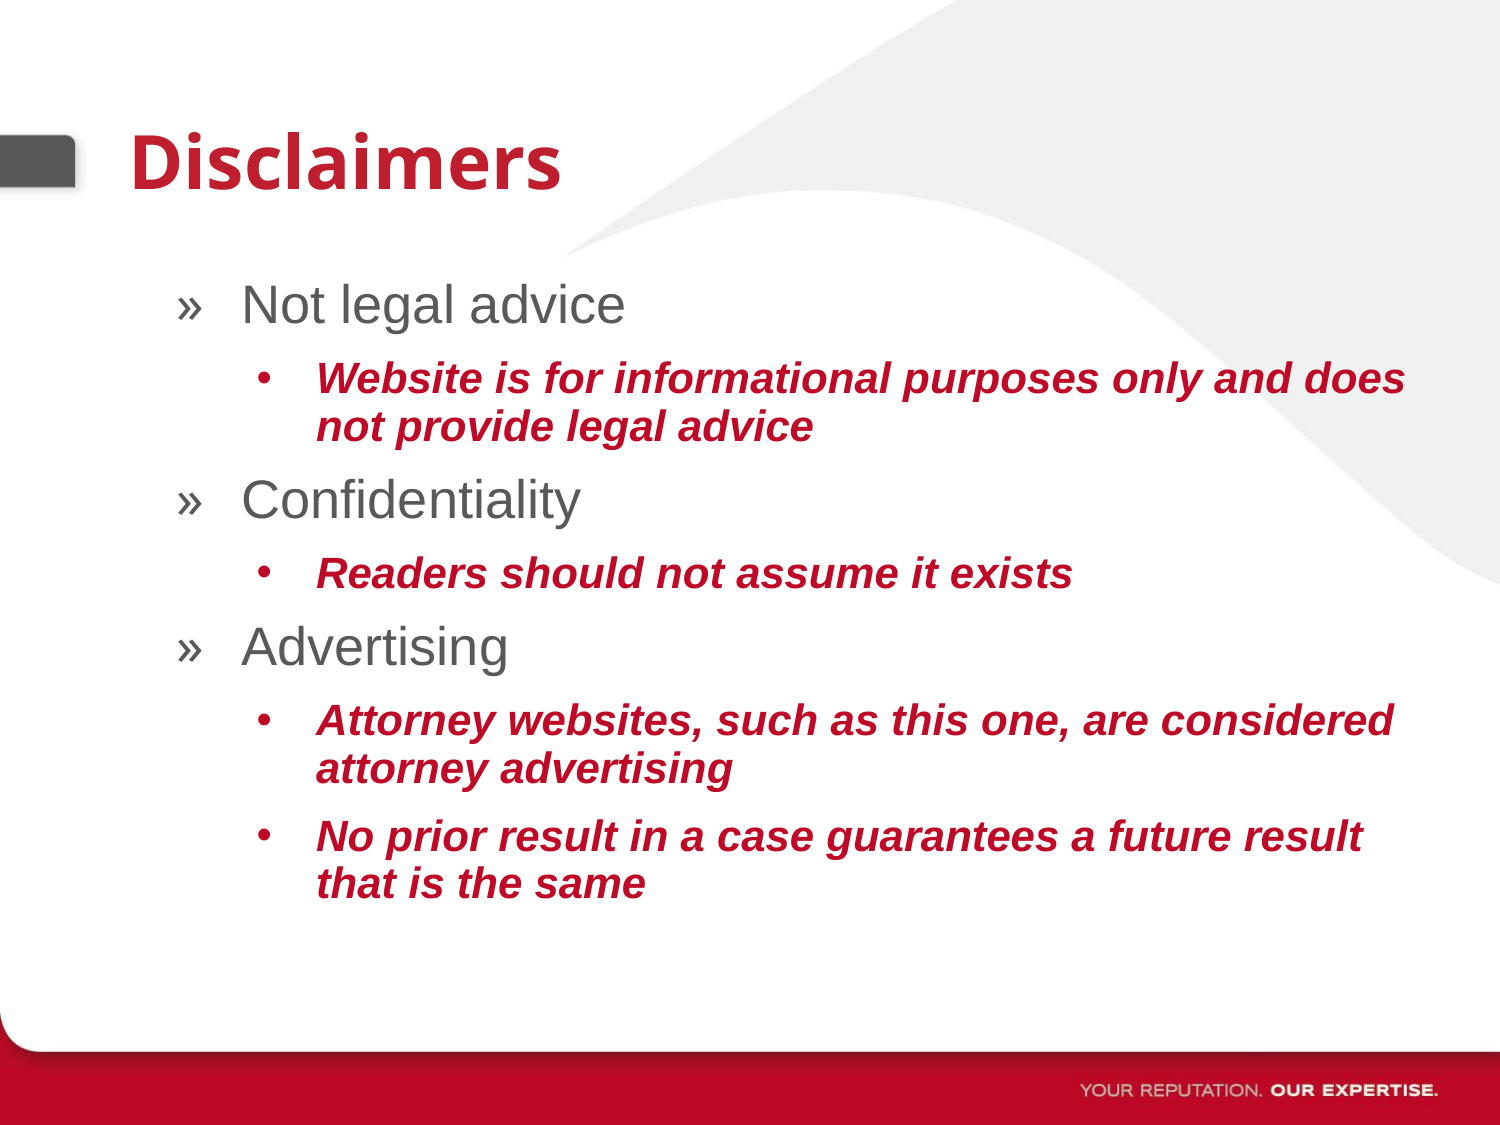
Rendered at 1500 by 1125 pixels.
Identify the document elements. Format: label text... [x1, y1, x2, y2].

title Disclaimers [113, 117, 1425, 301]
list Not legal advice Website is for informational purposes only and does not provide legal advice Confidentiality Readers should not assume it exists Advertising Attorney websites, such as this one, are considered attorney advertising No prior result in a case guarantees a future result that is the same [151, 261, 1426, 1005]
picture [0, 0, 1500, 1125]
